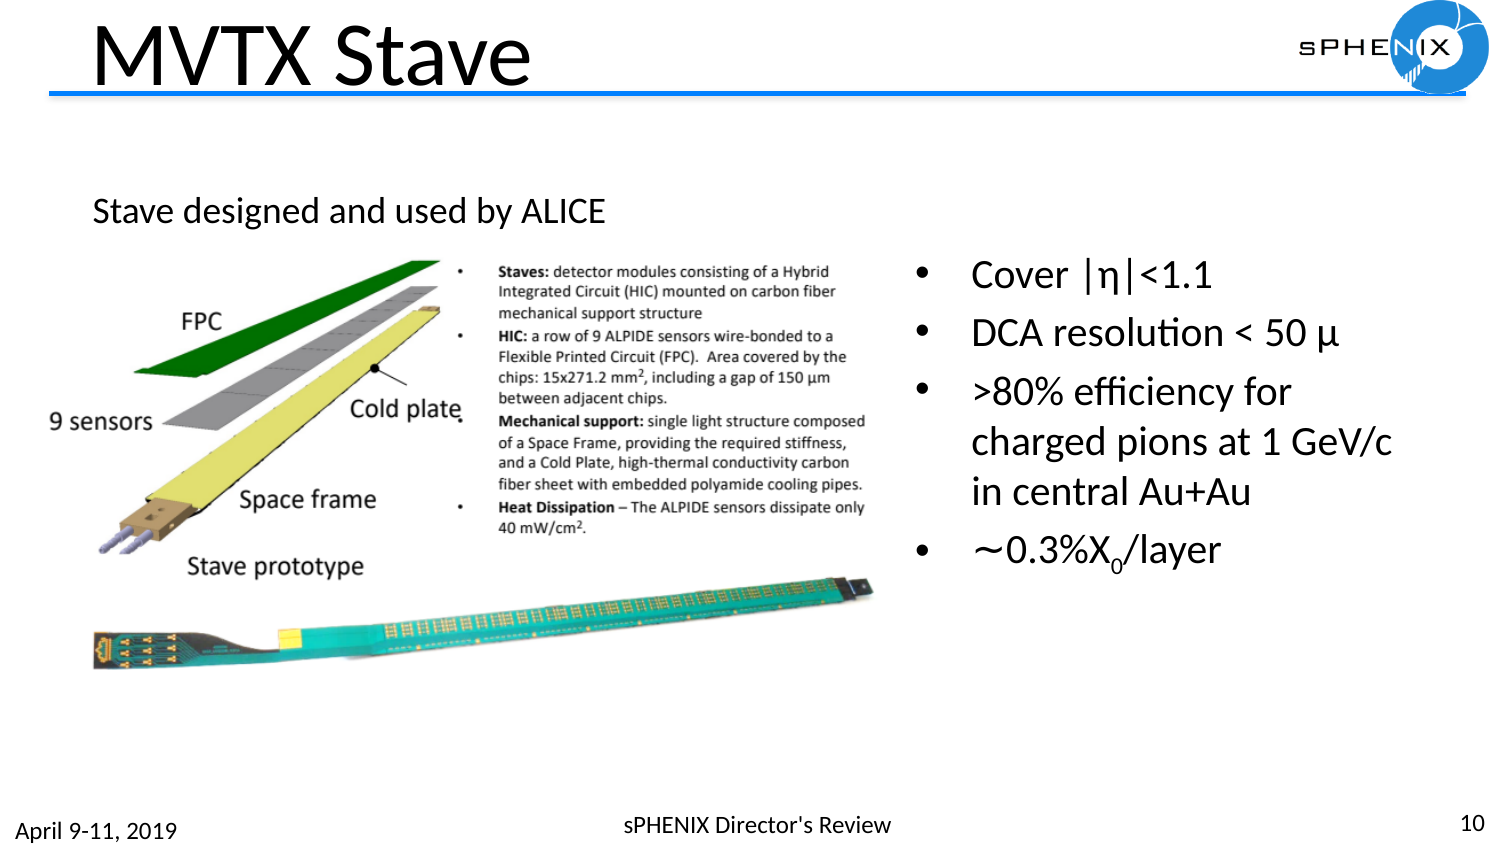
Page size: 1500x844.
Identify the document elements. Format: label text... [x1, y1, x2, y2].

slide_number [0, 815, 350, 844]
slide_number 10 [1412, 798, 1500, 844]
title MVTX Stave [75, 4, 1425, 94]
list Cover |η|<1.1 DCA resolution < 50 μ >80% efficiency for charged pions at 1 GeV/c in central Au+Au ∼0.3%X0/layer [900, 239, 1425, 754]
text_box Stave designed and used by ALICE [77, 178, 622, 239]
picture [1299, 0, 1489, 94]
picture [37, 246, 882, 684]
footer sPHENIX Director's Review [520, 806, 996, 841]
